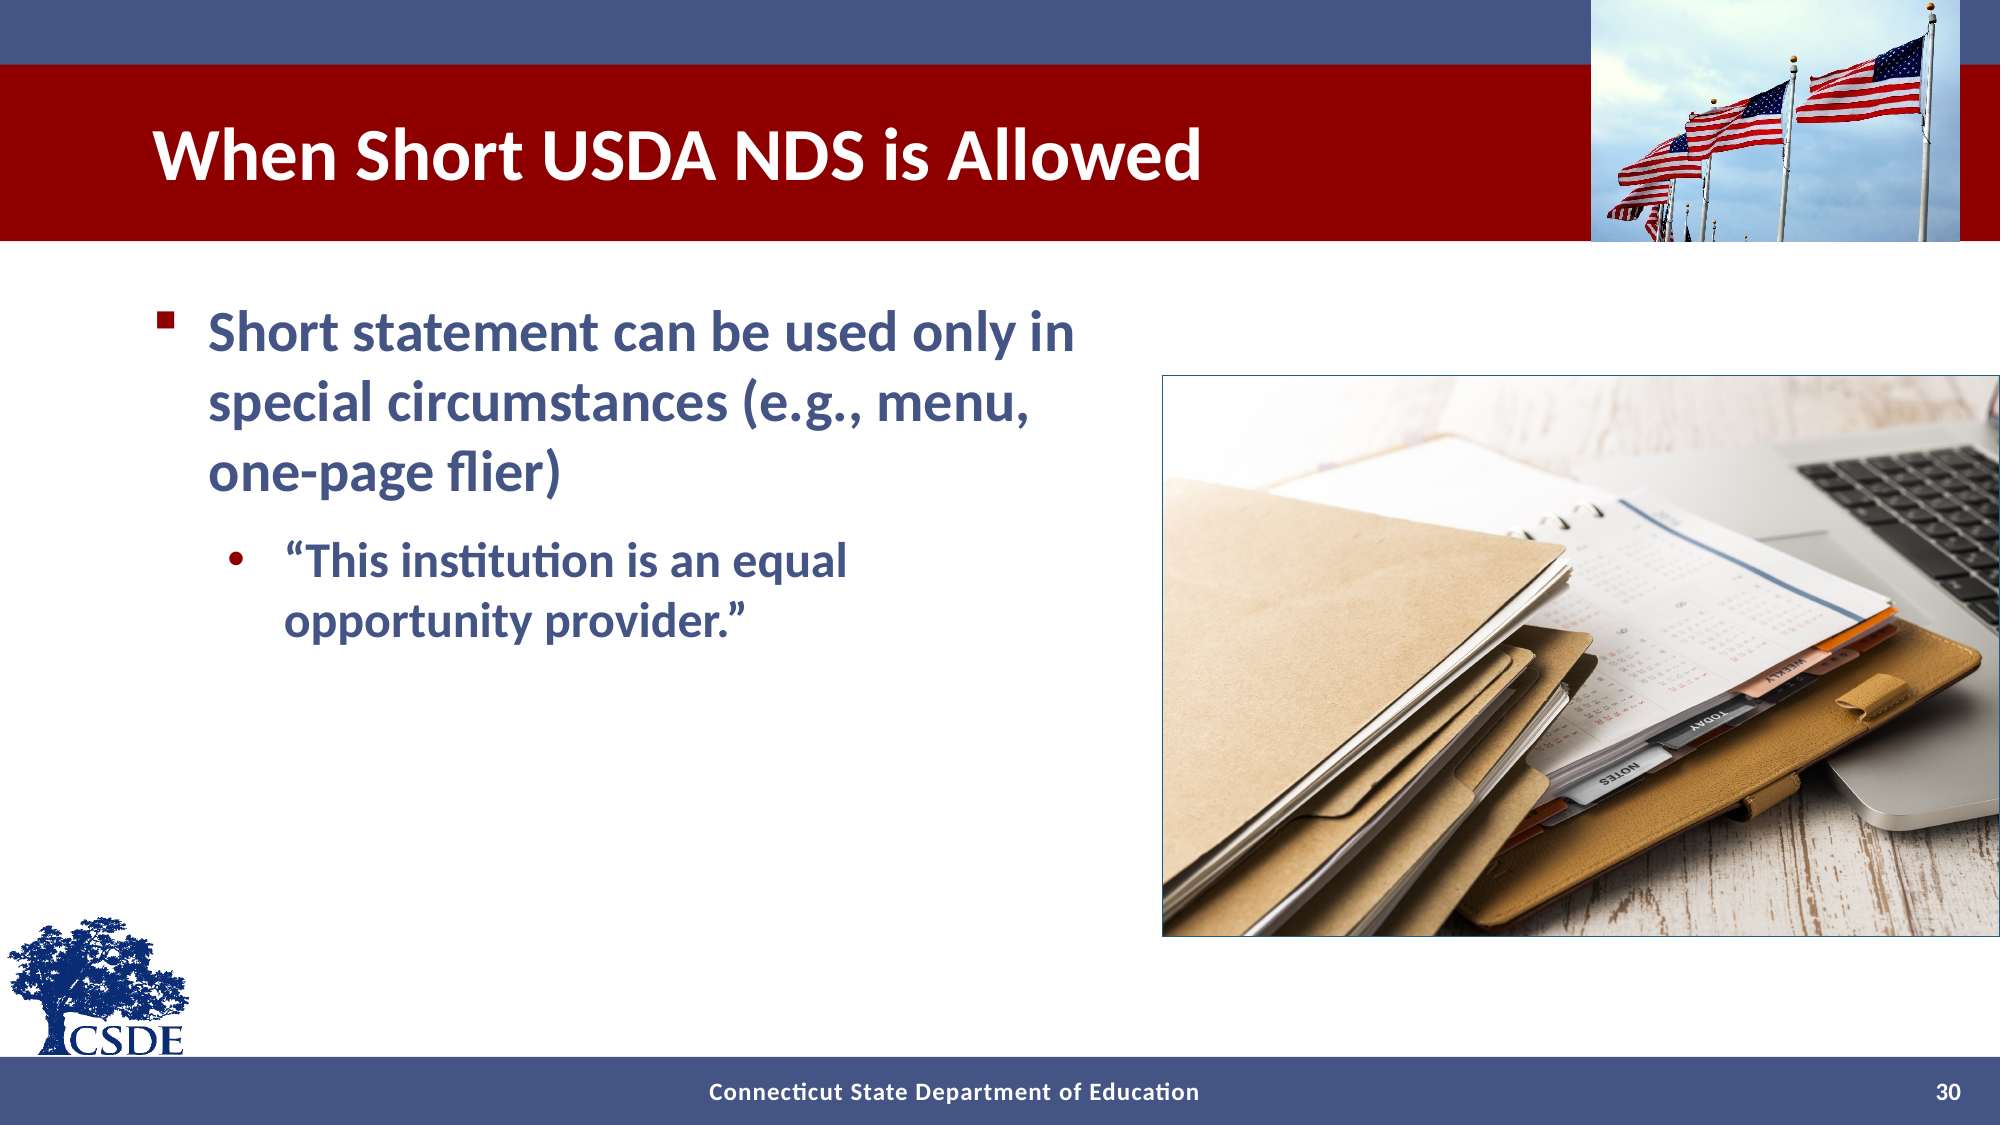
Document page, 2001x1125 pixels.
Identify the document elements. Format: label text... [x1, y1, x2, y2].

slide_number 30 [1817, 1060, 1977, 1121]
title When Short USDA NDS is Allowed [137, 59, 1863, 242]
picture [1591, 0, 1960, 242]
list Short statement can be used only in special circumstances (e.g., menu, one-page flier) “This institution is an equal opportunity provider.” [137, 285, 1113, 1000]
footer Connecticut State Department of Education [233, 1070, 1677, 1125]
picture [7, 917, 189, 1055]
picture [1163, 376, 1999, 936]
